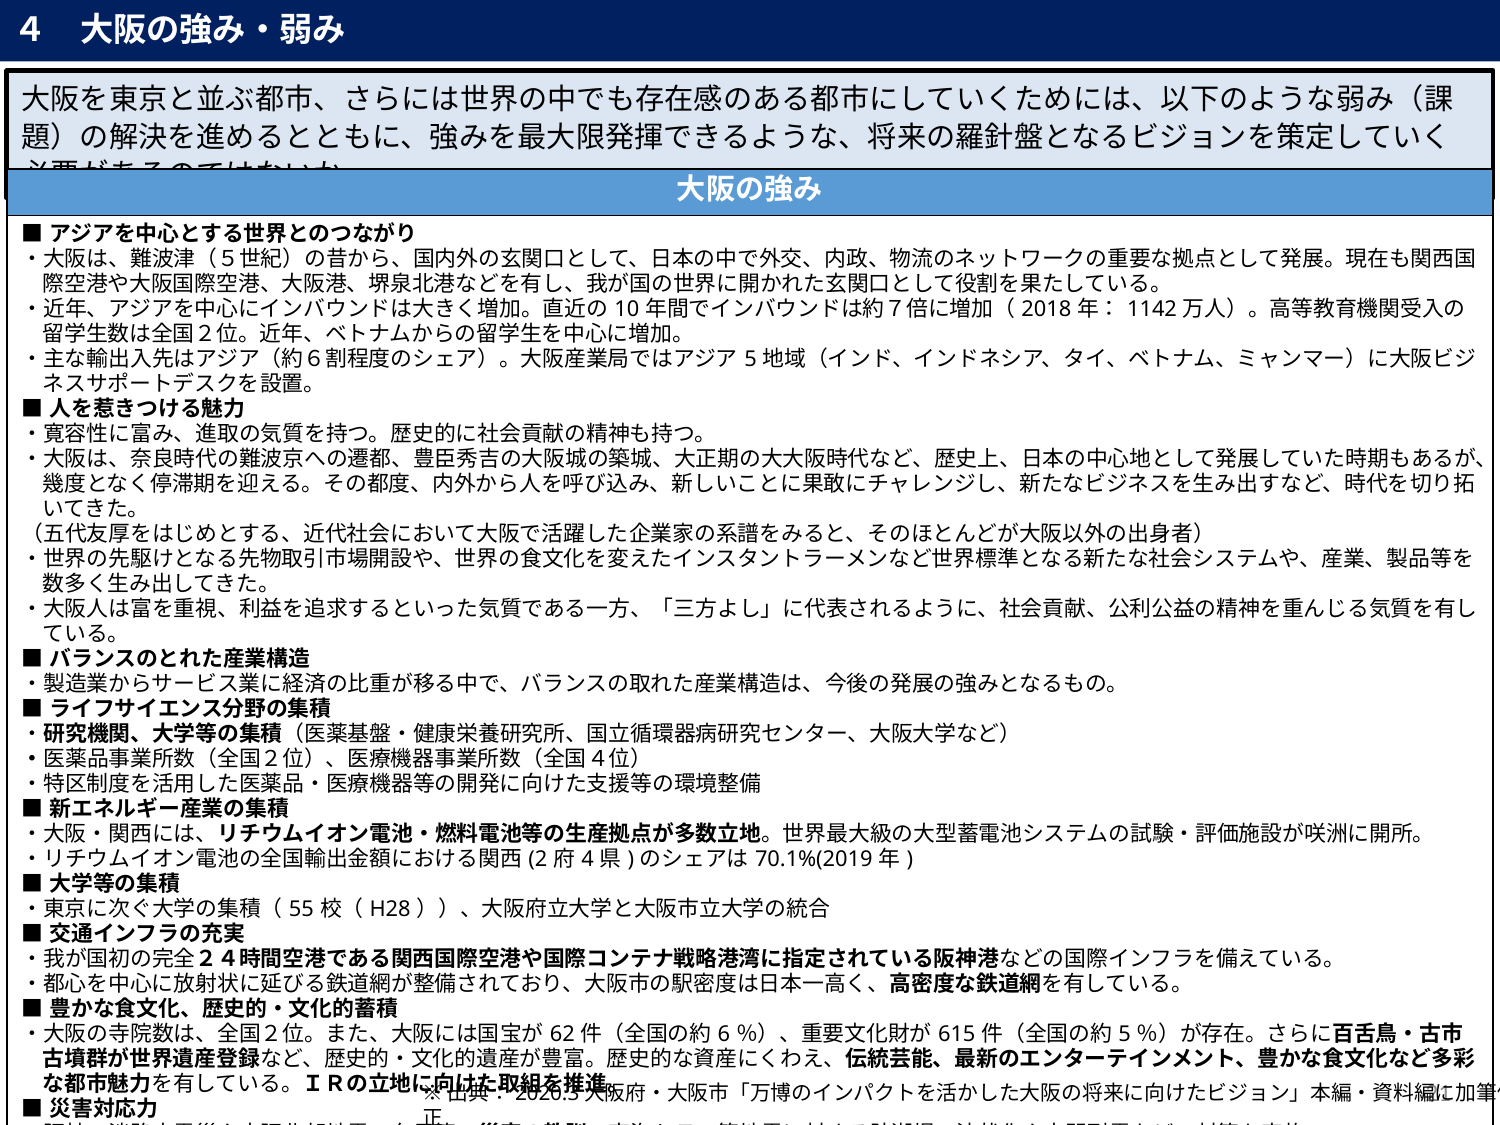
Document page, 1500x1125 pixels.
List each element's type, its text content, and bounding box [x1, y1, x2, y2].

text_box ４ 大阪の強み・弱み [0, 0, 1500, 62]
table_header 大阪の強み [8, 170, 1492, 215]
text_box ※出典：2020.3大阪府・大阪市「万博のインパクトを活かした大阪の将来に向けたビジョン」本編・資料編に加筆修正 [407, 1072, 1500, 1125]
table_cell ■アジアを中心とする世界とのつながり ・大阪は、難波津（５世紀）の昔から、国内外の玄関口として、日本の中で外交、内政、物流のネットワークの重要な拠点として発展。現在も関西国際空港や大阪国際空港、大阪港、堺泉北港などを有し、我が国の世界に開かれた玄関口として役割を果たしている。 ・近年、アジアを中心にインバウンドは大きく増加。直近の10年間でインバウンドは約７倍に増加（2018年：1142万人）。高等教育機関受入の留学生数は全国２位。近年、ベトナムからの留学生を中心に増加。 ・主な輸出入先はアジア（約６割程度のシェア）。大阪産業局ではアジア5地域（インド、インドネシア、タイ、ベトナム、ミャンマー）に大阪ビジネスサポートデスクを設置。 ■人を惹きつける魅力 ・寛容性に富み、進取の気質を持つ。歴史的に社会貢献の精神も持つ。 ・大阪は、奈良時代の難波京への遷都、豊臣秀吉の大阪城の築城、大正期の大大阪時代など、歴史上、日本の中心地として発展していた時期もあるが、幾度となく停滞期を迎える。その都度、内外から人を呼び込み、新しいことに果敢にチャレンジし、新たなビジネスを生み出すなど、時代を切り拓いてきた。 （五代友厚をはじめとする、近代社会において大阪で活躍した企業家の系譜をみると、そのほとんどが大阪以外の出身者） ・世界の先駆けとなる先物取引市場開設や、世界の食文化を変えたインスタントラーメンなど世界標準となる新たな社会システムや、産業、製品等を数多く生み出してきた。 ・大阪人は富を重視、利益を追求するといった気質である一方、「三方よし」に代表されるように、社会貢献、公利公益の精神を重んじる気質を有している。 ■バランスのとれた産業構造 ・製造業からサービス業に経済の比重が移る中で、バランスの取れた産業構造は、今後の発展の強みとなるもの。 ■ライフサイエンス分野の集積 ・研究機関、大学等の集積（医薬基盤・健康栄養研究所、国立循環器病研究センター、大阪大学など） ・医薬品事業所数（全国２位）、医療機器事業所数（全国４位） ・特区制度を活用した医薬品・医療機器等の開発に向けた支援等の環境整備 ■新エネルギー産業の集積 ・大阪・関西には、リチウムイオン電池・燃料電池等の生産拠点が多数立地。世界最大級の大型蓄電池システムの試験・評価施設が咲洲に開所。 ・リチウムイオン電池の全国輸出金額における関西(2府4県)のシェアは70.1%(2019年) ■大学等の集積 ・東京に次ぐ大学の集積（55校（H28））、大阪府立大学と大阪市立大学の統合 ■交通インフラの充実 ・我が国初の完全２４時間空港である関西国際空港や国際コンテナ戦略港湾に指定されている阪神港などの国際インフラを備えている。 ・都心を中心に放射状に延びる鉄道網が整備されており、大阪市の駅密度は日本一高く、高密度な鉄道網を有している。 ■豊かな食文化、歴史的・文化的蓄積 ・大阪の寺院数は、全国２位。また、大阪には国宝が62件（全国の約6％）、重要文化財が615件（全国の約5％）が存在。さらに百舌鳥・古市古墳群が世界遺産登録など、歴史的・文化的遺産が豊富。歴史的な資産にくわえ、伝統芸能、最新のエンターテインメント、豊かな食文化など多彩な都市魅力を有している。ＩＲの立地に向けた取組を推進。 ■災害対応力 ・阪神・淡路大震災や大阪北部地震、台風等の災害の教訓。南海トラフ等地震に対する防潮堤の液状化や水門耐震などの対策を実施。 [8, 216, 1492, 1125]
text_box 大阪を東京と並ぶ都市、さらには世界の中でも存在感のある都市にしていくためには、以下のような弱み（課題）の解決を進めるとともに、強みを最大限発揮できるような、将来の羅針盤となるビジョンを策定していく必要があるのではないか。 [6, 70, 1494, 168]
slide_number 20 [1116, 1061, 1467, 1072]
